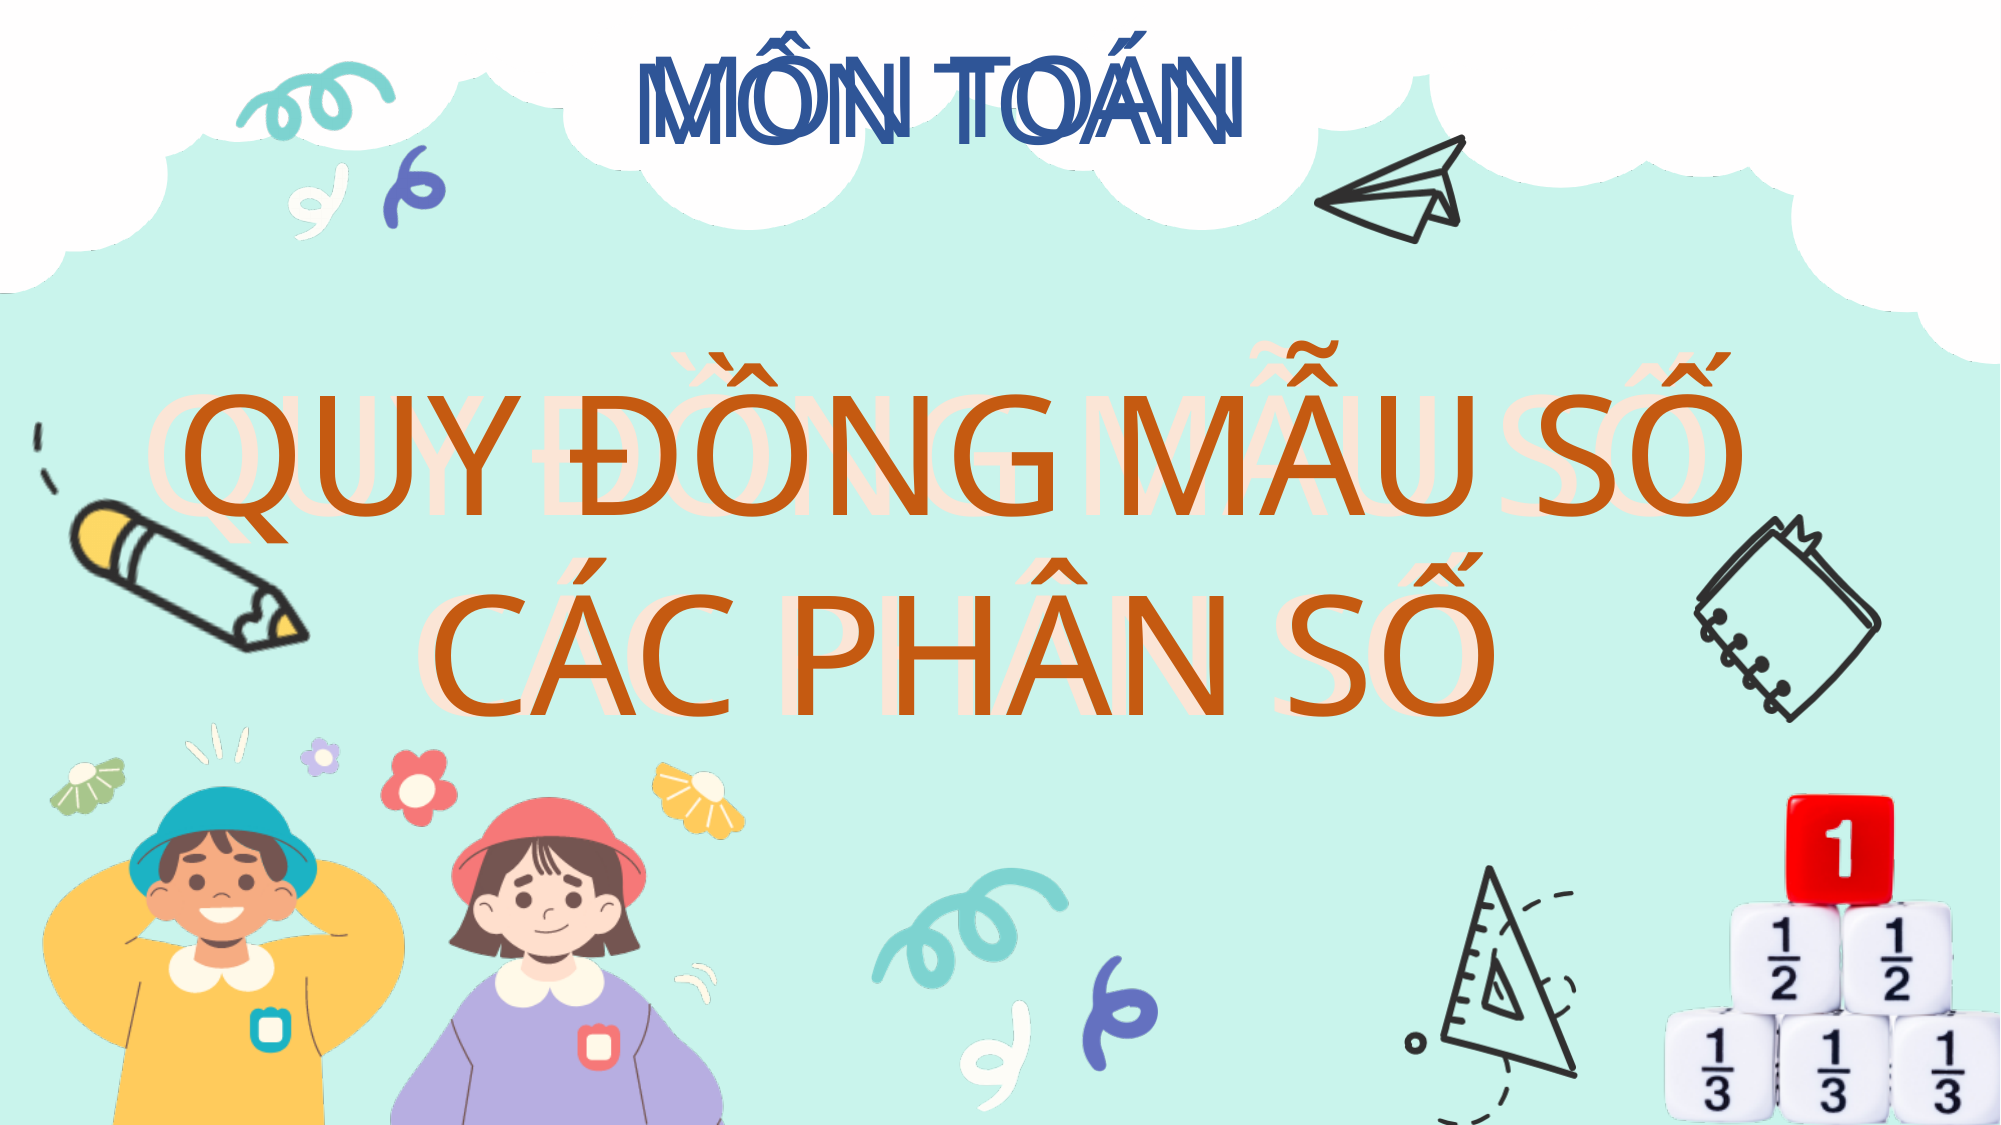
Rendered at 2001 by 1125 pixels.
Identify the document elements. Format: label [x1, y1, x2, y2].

text_box [0, 382, 1949, 761]
picture [12, 451, 328, 636]
picture [0, 0, 2001, 1125]
text_box [614, 17, 1712, 176]
